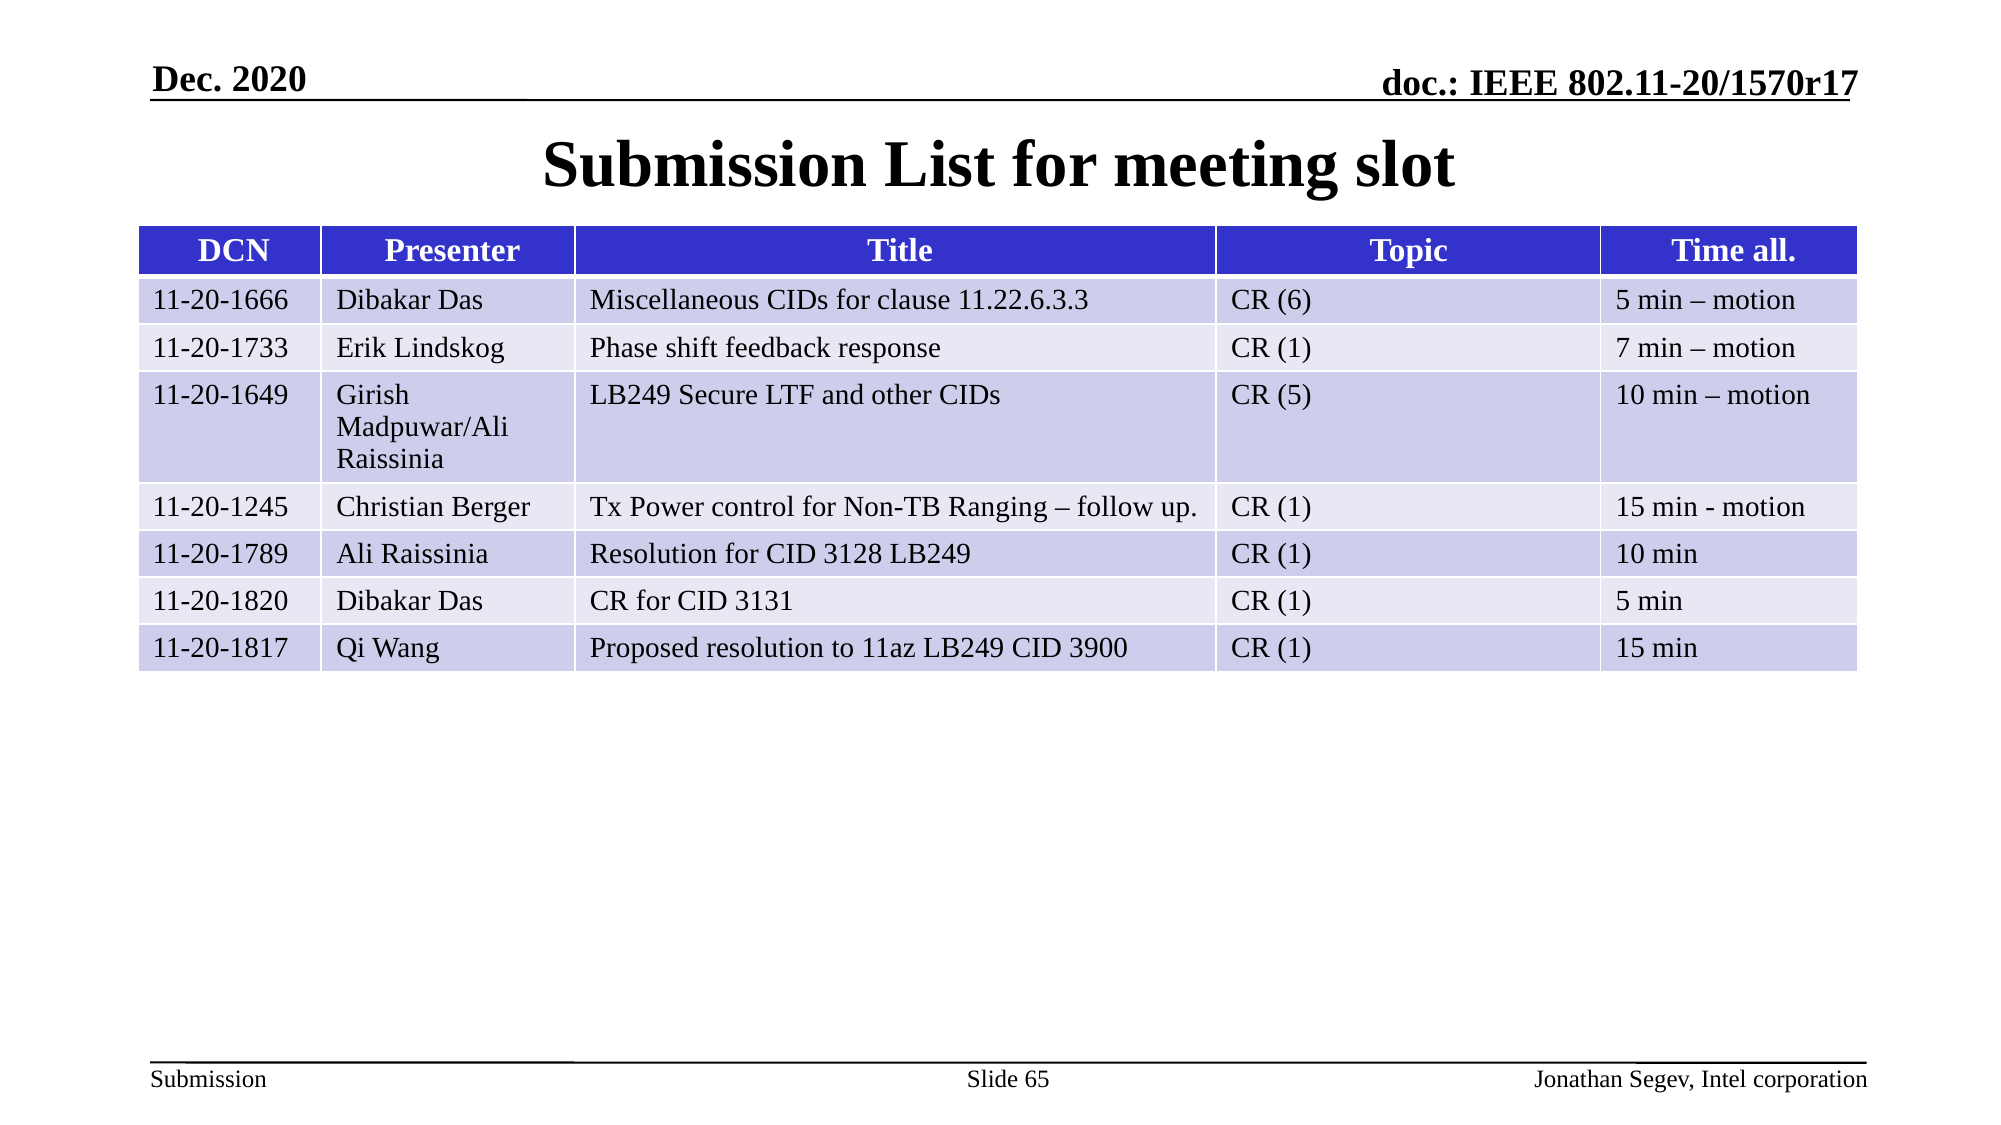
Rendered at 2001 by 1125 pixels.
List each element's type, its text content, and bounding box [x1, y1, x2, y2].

table_cell 11-20-1649 [139, 372, 320, 482]
table_cell 11-20-1789 [139, 531, 320, 576]
table_cell Girish Madpuwar/Ali Raissinia [322, 372, 574, 482]
table_cell CR (1) [1217, 625, 1600, 671]
table_cell CR (1) [1217, 484, 1600, 529]
table_cell CR for CID 3131 [576, 578, 1215, 623]
table_cell Dibakar Das [322, 578, 574, 623]
table_cell Christian Berger [322, 484, 574, 529]
table_cell Miscellaneous CIDs for clause 11.22.6.3.3 [576, 279, 1215, 323]
table_cell Qi Wang [322, 625, 574, 671]
table_cell 11-20-1820 [139, 578, 320, 623]
title Submission List for meeting slot [149, 112, 1850, 209]
table_cell Dibakar Das [322, 279, 574, 323]
table_cell 11-20-1666 [139, 279, 320, 323]
table_cell 5 min [1601, 578, 1857, 623]
table_cell 7 min – motion [1601, 325, 1857, 370]
table_cell CR (5) [1217, 372, 1600, 482]
table_header DCN [139, 226, 320, 274]
table_header Time all. [1601, 226, 1857, 274]
slide_number Slide 65 [950, 1061, 1067, 1123]
table_cell Tx Power control for Non-TB Ranging – follow up. [576, 484, 1215, 529]
table_cell 5 min – motion [1601, 279, 1857, 323]
table_cell 15 min - motion [1601, 484, 1857, 529]
table_cell 11-20-1817 [139, 625, 320, 671]
table_cell Resolution for CID 3128 LB249 [576, 531, 1215, 576]
table_cell 11-20-1733 [139, 325, 320, 370]
table_cell CR (6) [1217, 279, 1600, 323]
table_header Title [576, 226, 1215, 274]
table_cell CR (1) [1217, 578, 1600, 623]
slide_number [152, 54, 563, 100]
table_cell CR (1) [1217, 325, 1600, 370]
table_cell CR (1) [1217, 531, 1600, 576]
table_cell 10 min – motion [1601, 372, 1857, 482]
table_cell Phase shift feedback response [576, 325, 1215, 370]
table_cell Ali Raissinia [322, 531, 574, 576]
table_header Presenter [322, 226, 574, 274]
table_cell Proposed resolution to 11az LB249 CID 3900 [576, 625, 1215, 671]
table_cell 11-20-1245 [139, 484, 320, 529]
table_cell LB249 Secure LTF and other CIDs [576, 372, 1215, 482]
table_cell Erik Lindskog [322, 325, 574, 370]
table_cell 15 min [1601, 625, 1857, 671]
table_cell 10 min [1601, 531, 1857, 576]
footer Jonathan Segev, Intel corporation [1171, 1061, 1869, 1093]
table_header Topic [1217, 226, 1600, 274]
